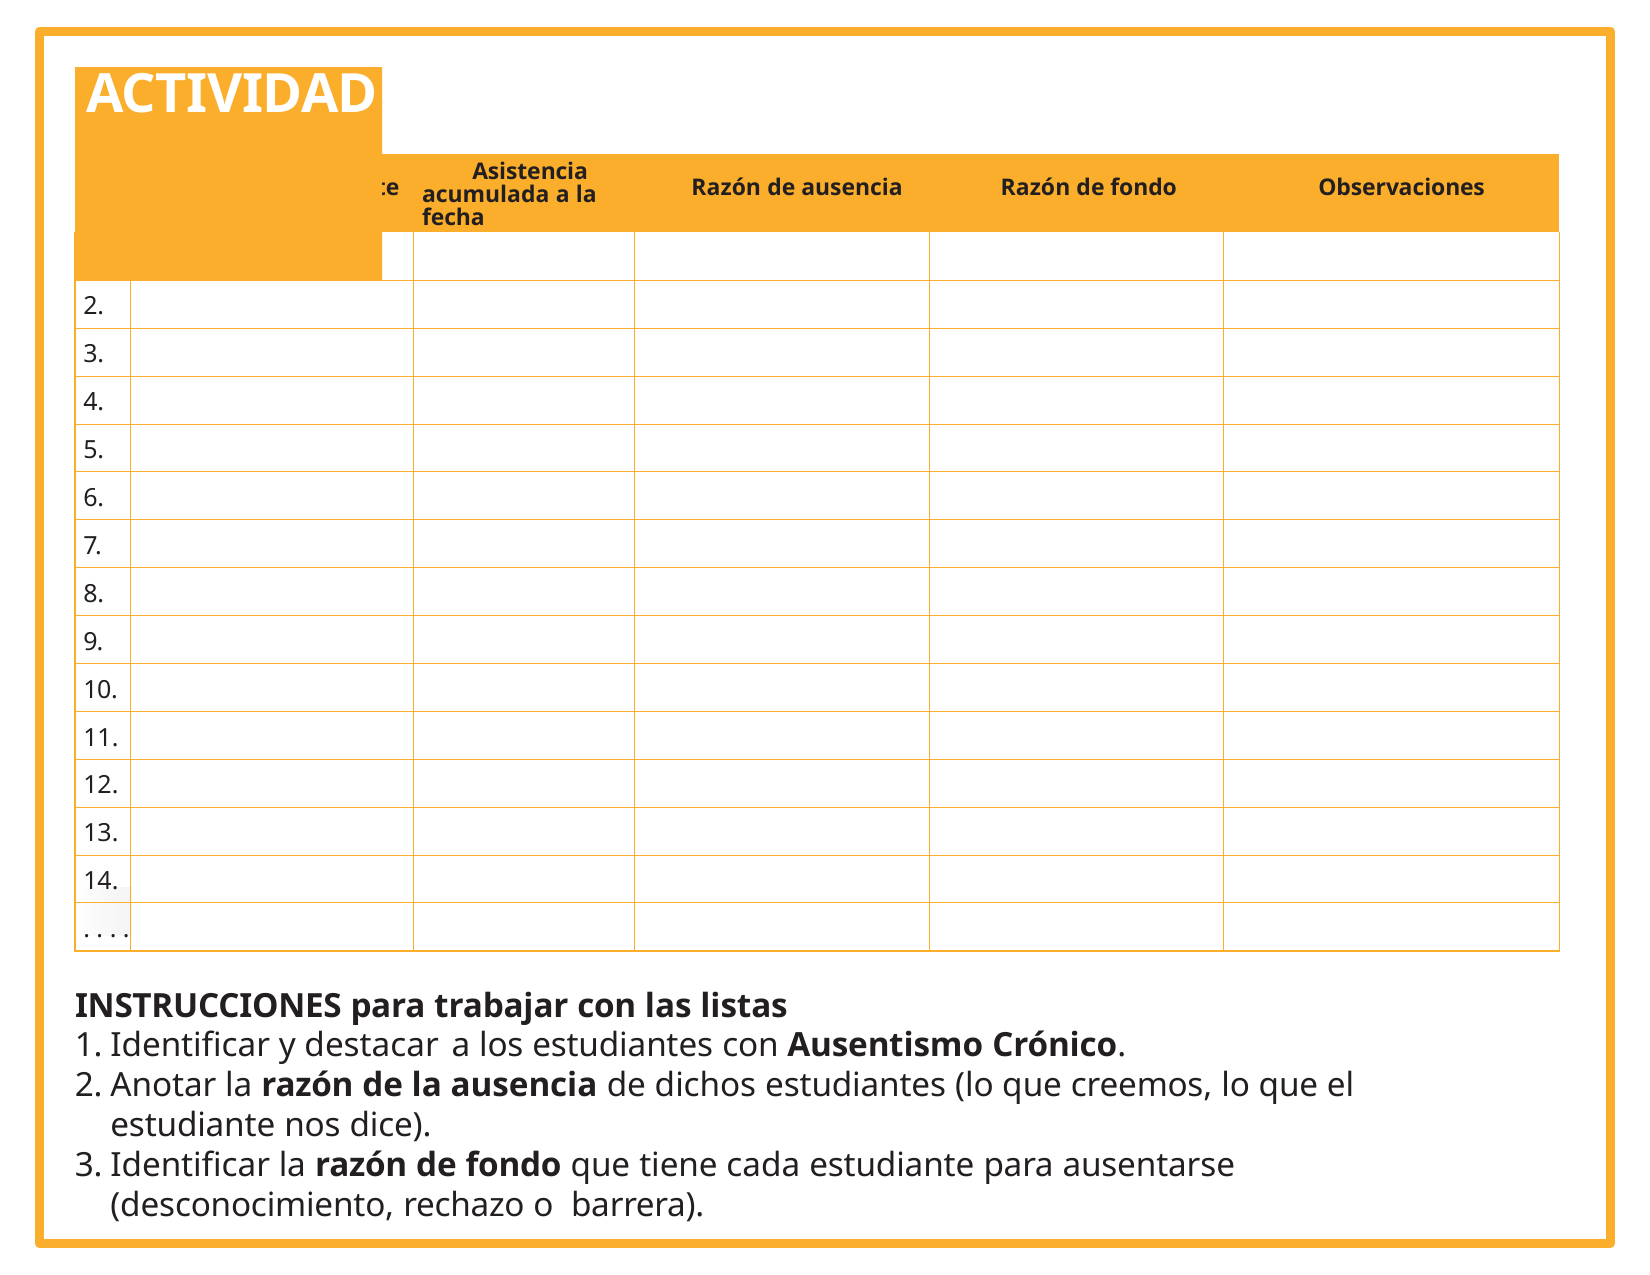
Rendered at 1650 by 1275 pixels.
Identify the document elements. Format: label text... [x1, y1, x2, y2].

table_cell [131, 856, 413, 902]
table_cell [1224, 664, 1559, 711]
table_cell [635, 472, 929, 519]
table_cell [414, 425, 634, 471]
table_header Asistencia acumulada a la fecha [413, 154, 635, 232]
table_cell [1224, 568, 1559, 615]
table_cell [1224, 808, 1559, 855]
text_box INSTRUCCIONES para trabajar con las listas Identificar y destacar a los estudiantes con Ausentismo Crónico. Anotar la razón de la ausencia de dichos estudiantes (lo que creemos, lo que el estudiante nos dice). Identificar la razón de fondo que tiene cada estudiante para ausentarse (desconocimiento, rechazo o barrera). [72, 981, 1513, 1224]
table_cell 10. [76, 664, 130, 711]
table_cell [635, 712, 929, 759]
table_cell [414, 377, 634, 424]
table_cell [930, 472, 1223, 519]
table_cell [930, 616, 1223, 663]
table_cell [131, 472, 413, 519]
table_cell [383, 232, 413, 280]
table_cell [414, 472, 634, 519]
table_cell [131, 808, 413, 855]
table_cell 6. [76, 472, 130, 519]
table_cell [635, 760, 929, 807]
table_cell 8. [76, 568, 130, 615]
table_cell [930, 281, 1223, 328]
table_cell [1224, 712, 1559, 759]
table_cell [131, 568, 413, 615]
table_cell [930, 568, 1223, 615]
table_cell [635, 568, 929, 615]
table_cell 11. [76, 712, 130, 759]
table_cell [635, 520, 929, 567]
table_cell [635, 903, 929, 950]
table_cell [635, 232, 929, 280]
table_cell [131, 760, 413, 807]
table_cell [930, 856, 1223, 902]
table_cell [414, 903, 634, 950]
table_cell [131, 520, 413, 567]
table_cell [930, 425, 1223, 471]
table_cell [131, 712, 413, 759]
table_header Razón de fondo [929, 154, 1223, 232]
table_cell [1224, 616, 1559, 663]
table_cell [635, 377, 929, 424]
table_cell [930, 232, 1223, 280]
table_cell [1224, 377, 1559, 424]
table_cell [1224, 903, 1559, 950]
table_cell 13. [76, 808, 130, 855]
table_cell [1224, 520, 1559, 567]
table_cell 7. [76, 520, 130, 567]
table_cell 9. [76, 616, 130, 663]
table_cell [1224, 760, 1559, 807]
table_cell 12. [76, 760, 130, 807]
table_cell [414, 232, 634, 280]
table_cell [414, 520, 634, 567]
table_header Razón de ausencia [635, 154, 929, 232]
table_cell [1224, 281, 1559, 328]
table_cell [635, 616, 929, 663]
table_cell [1224, 425, 1559, 471]
table_cell [414, 760, 634, 807]
table_cell [131, 664, 413, 711]
table_cell [414, 664, 634, 711]
table_cell [414, 712, 634, 759]
table_cell [930, 329, 1223, 376]
table_cell [930, 903, 1223, 950]
table_cell [414, 568, 634, 615]
table_cell 5. [76, 425, 130, 471]
table_cell [635, 329, 929, 376]
table_cell [131, 903, 413, 950]
table_cell [131, 425, 413, 471]
table_header Observaciones [1223, 154, 1559, 232]
table_cell 3. [76, 329, 130, 376]
table_cell [414, 329, 634, 376]
title ACTIVIDAD [75, 67, 383, 281]
table_cell [930, 664, 1223, 711]
table_cell [131, 616, 413, 663]
table_cell [414, 808, 634, 855]
table_cell [930, 712, 1223, 759]
table_cell [930, 808, 1223, 855]
table_cell [930, 377, 1223, 424]
table_cell [1224, 472, 1559, 519]
table_cell 4. [76, 377, 130, 424]
table_cell [131, 281, 413, 328]
table_cell [635, 808, 929, 855]
table_cell [930, 520, 1223, 567]
table_header Nombre estudiante [383, 154, 413, 232]
table_cell [414, 856, 634, 902]
table_cell [635, 281, 929, 328]
table_cell [1224, 329, 1559, 376]
table_cell [635, 664, 929, 711]
table_cell 14. [76, 856, 130, 886]
table_cell [635, 425, 929, 471]
table_cell [414, 281, 634, 328]
table_cell [131, 329, 413, 376]
table_cell . . . . [76, 945, 130, 950]
picture [75, 887, 132, 937]
table_cell 2. [76, 281, 130, 328]
table_cell [635, 856, 929, 902]
table_cell [930, 760, 1223, 807]
table_cell [1224, 856, 1559, 902]
table_cell [1224, 232, 1559, 280]
table_cell [414, 616, 634, 663]
table_cell [131, 377, 413, 424]
